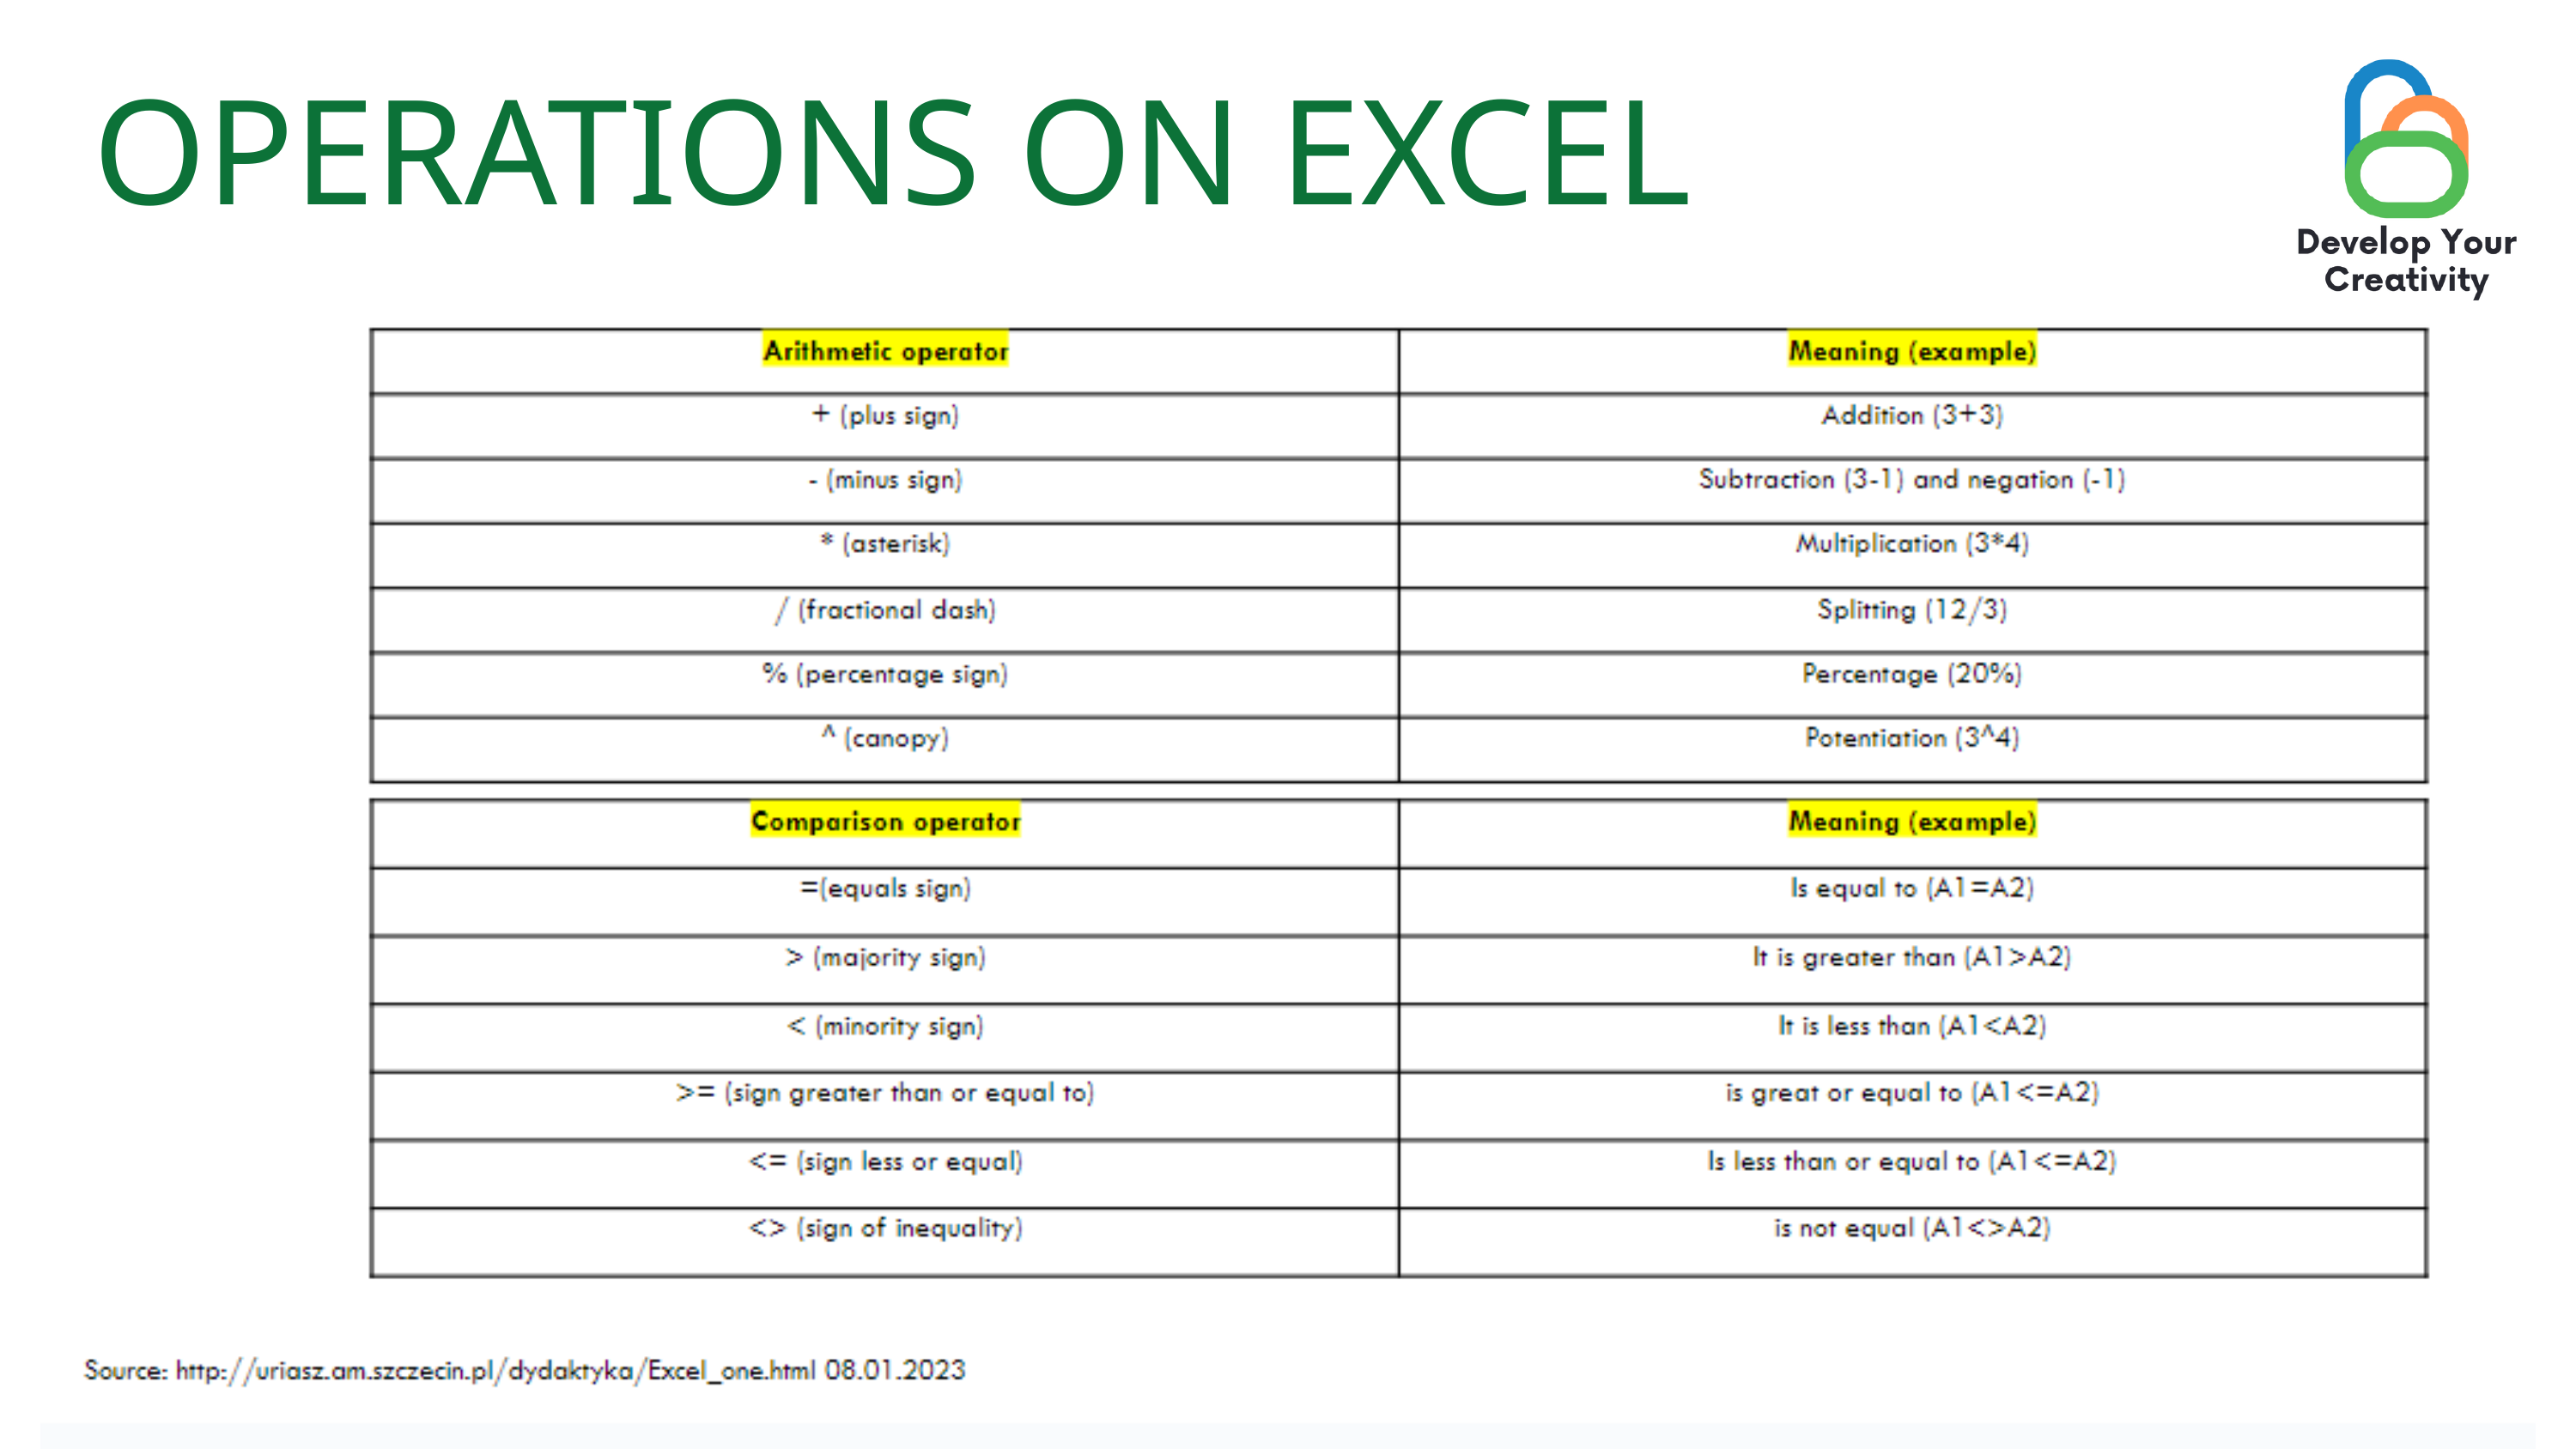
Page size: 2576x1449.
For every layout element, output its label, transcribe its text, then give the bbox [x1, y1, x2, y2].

text_box [2178, 0, 2576, 397]
text_box [40, 312, 2536, 1449]
text_box OPERATIONS ON EXCEL [93, 74, 1954, 394]
